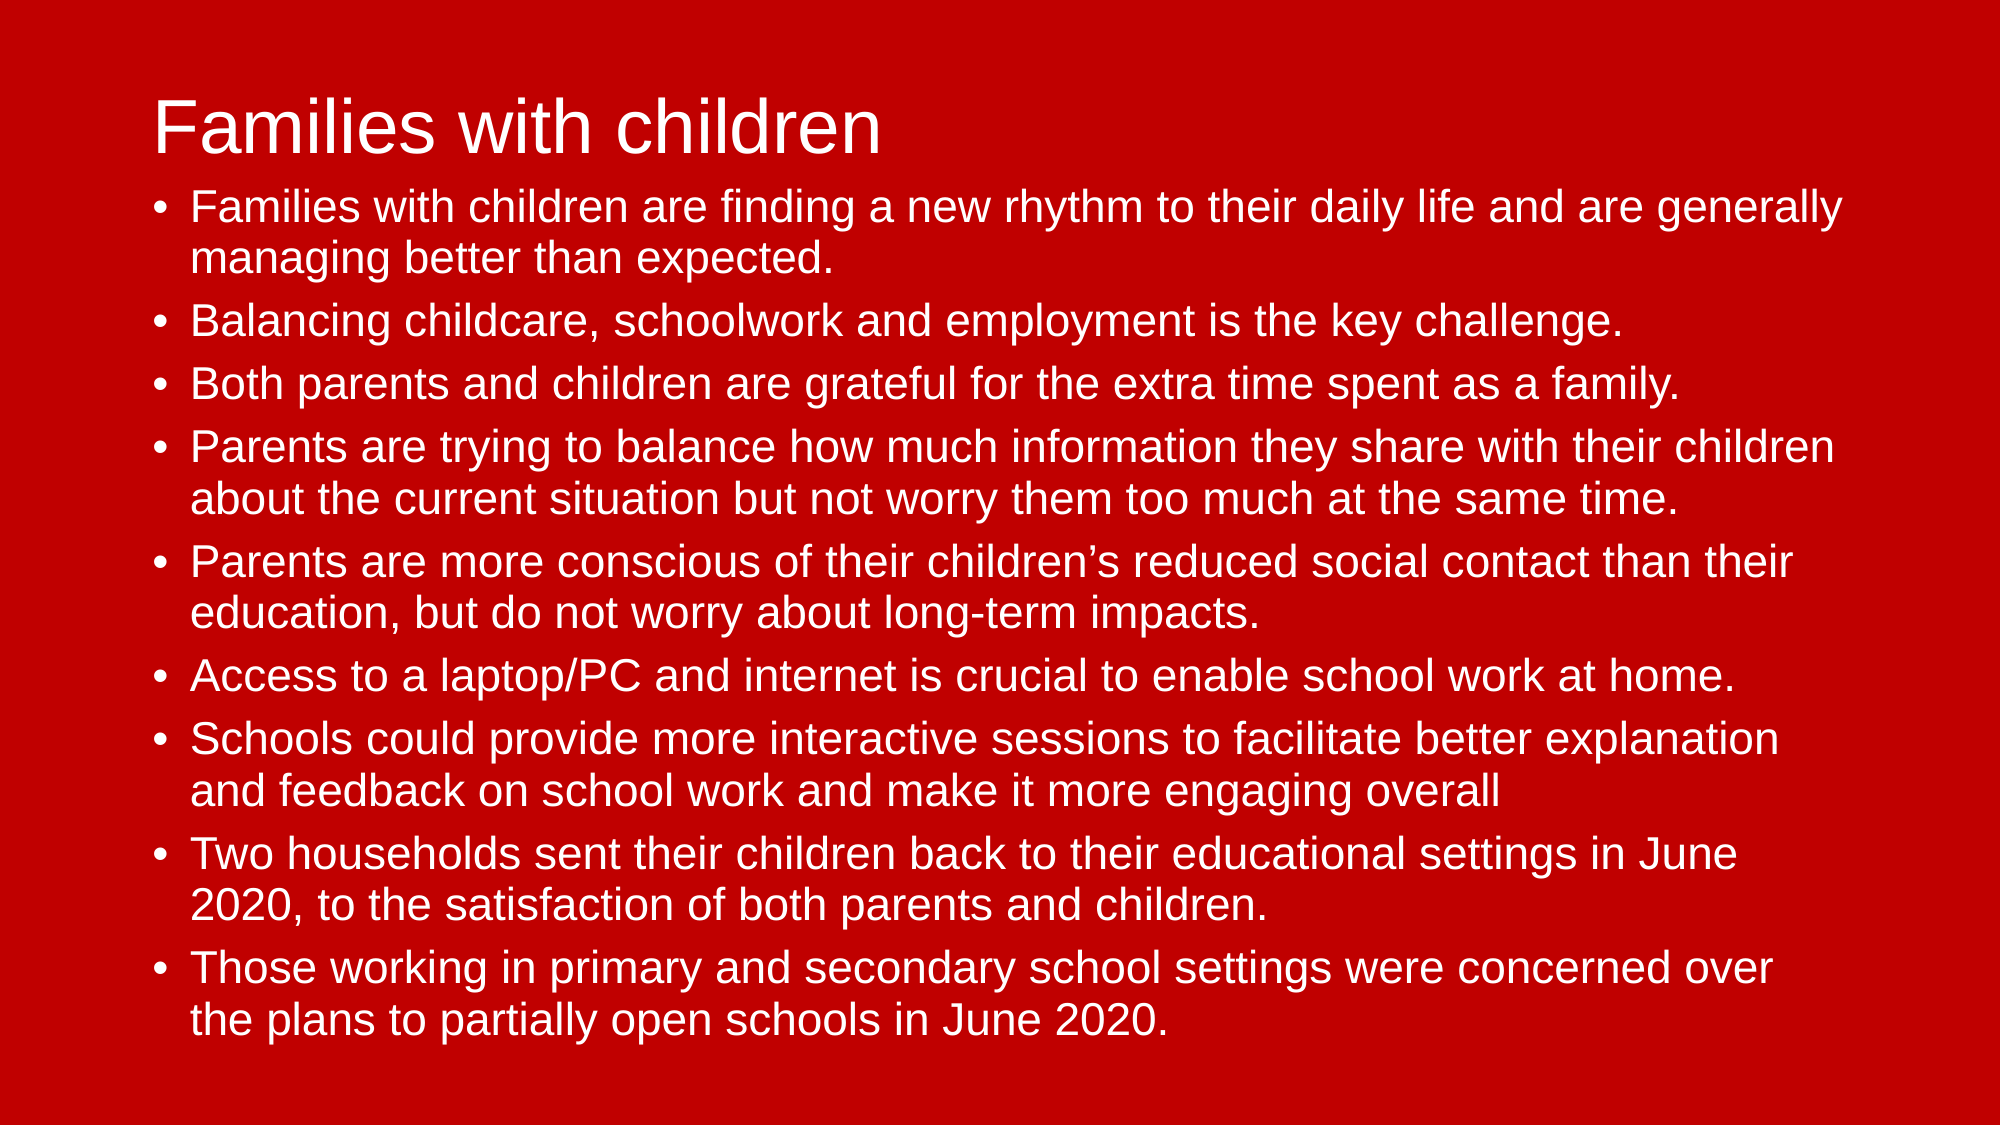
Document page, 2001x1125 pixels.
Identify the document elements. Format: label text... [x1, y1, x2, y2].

list Families with children Families with children are finding a new rhythm to their daily life and are generally managing better than expected. Balancing childcare, schoolwork and employment is the key challenge. Both parents and children are grateful for the extra time spent as a family. Parents are trying to balance how much information they share with their children about the current situation but not worry them too much at the same time. Parents are more conscious of their children’s reduced social contact than their education, but do not worry about long-term impacts. Access to a laptop/PC and internet is crucial to enable school work at home. Schools could provide more interactive sessions to facilitate better explanation and feedback on school work and make it more engaging overall Two households sent their children back to their educational settings in June 2020, to the satisfaction of both parents and children. Those working in primary and secondary school settings were concerned over the plans to partially open schools in June 2020. [137, 84, 1863, 1083]
